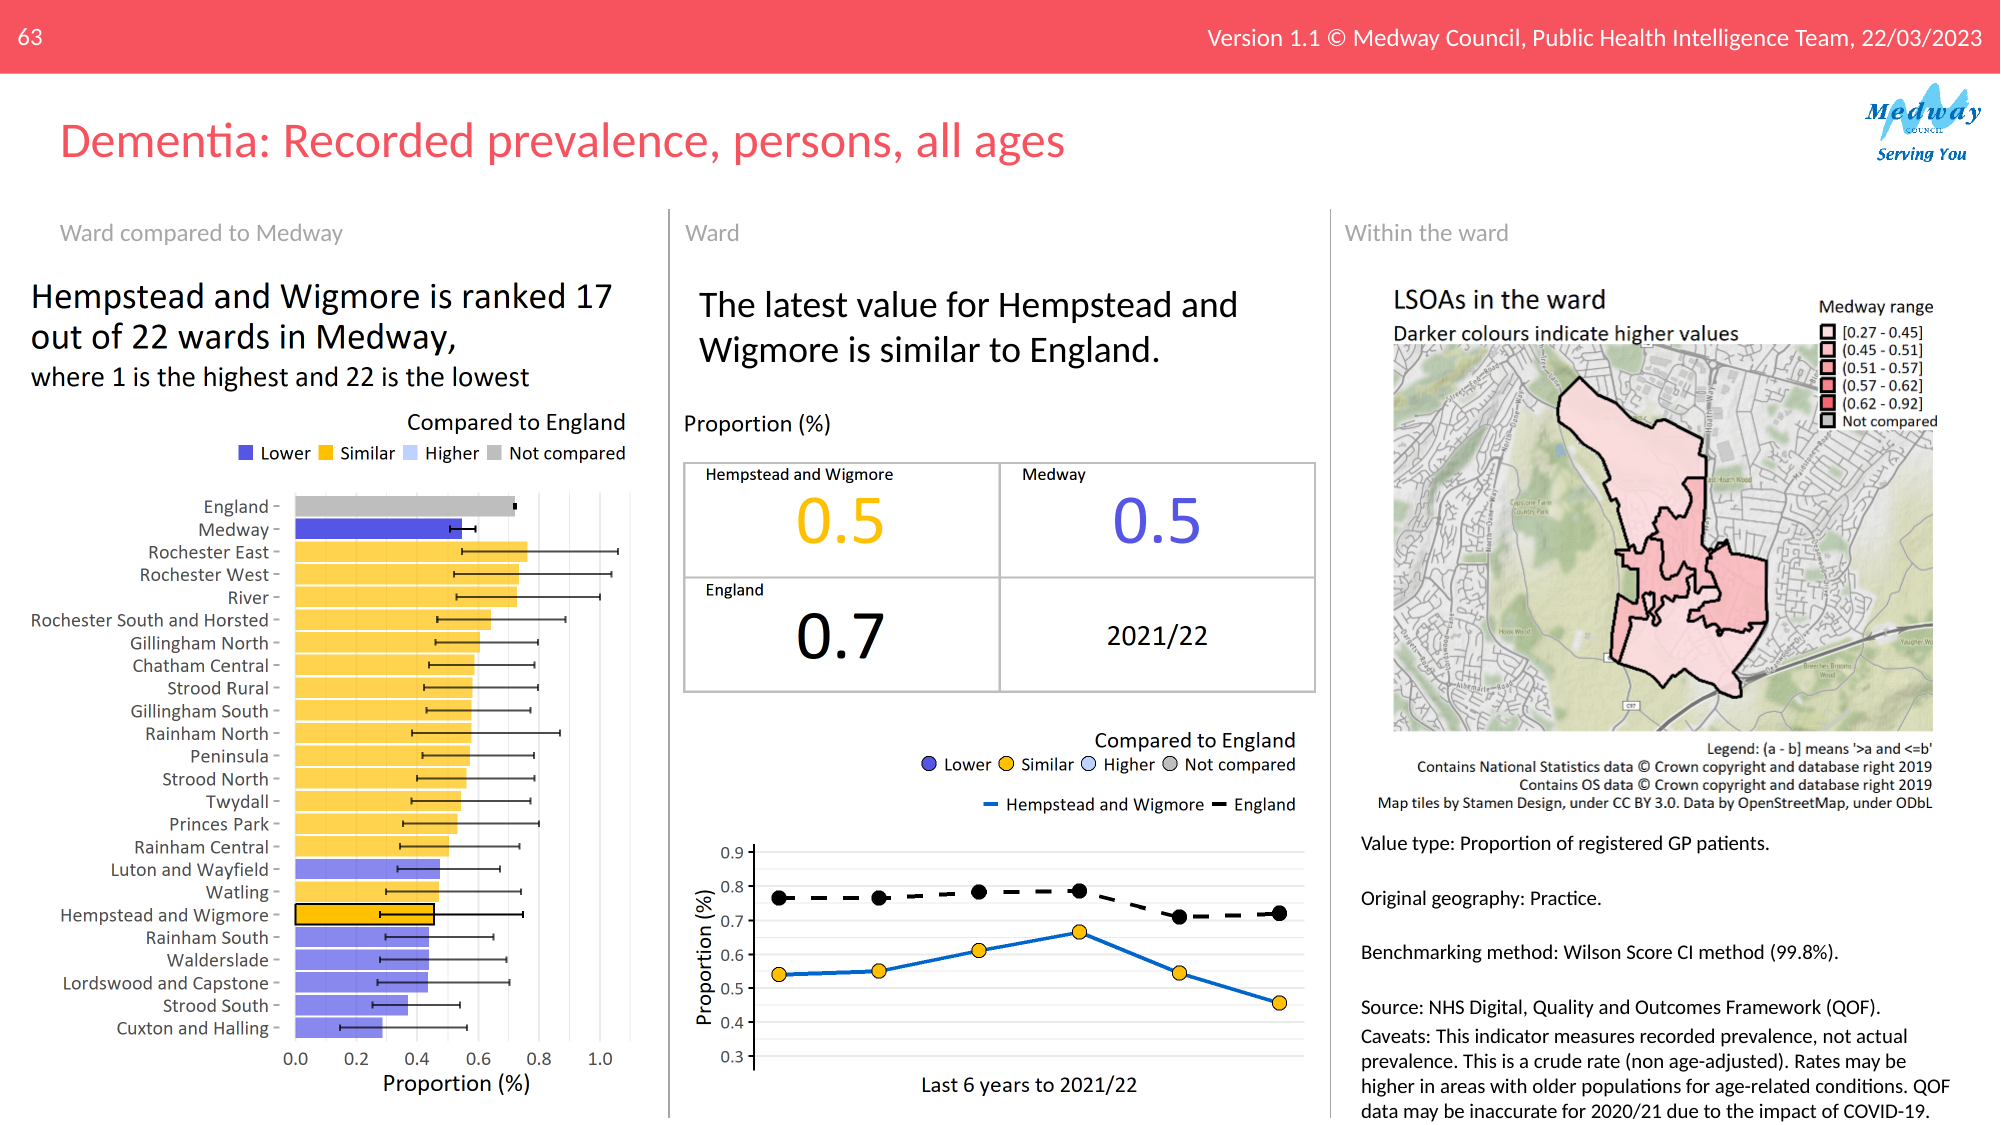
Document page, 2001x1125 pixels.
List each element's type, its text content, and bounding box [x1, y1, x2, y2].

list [1345, 278, 1981, 811]
title Dementia: Recorded prevalence, persons, all ages [45, 83, 1866, 191]
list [683, 710, 1316, 1107]
list Value type: Proportion of registered GP patients. Original geography: Practice. Benchmarking method: Wilson Score CI method (99.8%). Source: NHS Digital, Quality and Outcomes Framework (QOF). Caveats: This indicator measures recorded prevalence, not actual prevalence. This is a crude rate (non age-adjusted). Rates may be higher in areas with older populations for age-related conditions. QOF data may be inaccurate for 2020/21 due to the impact of COVID-19. [1346, 822, 1981, 1106]
list The latest value for Hempstead and Wigmore is similar to England. [684, 272, 1316, 386]
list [19, 271, 646, 1107]
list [683, 403, 1316, 693]
picture [1866, 83, 1981, 162]
slide_number 63 [2, 5, 239, 66]
list Version 1.1 © Medway Council, Public Health Intelligence Team, 22/03/2023 [881, 2, 2000, 72]
